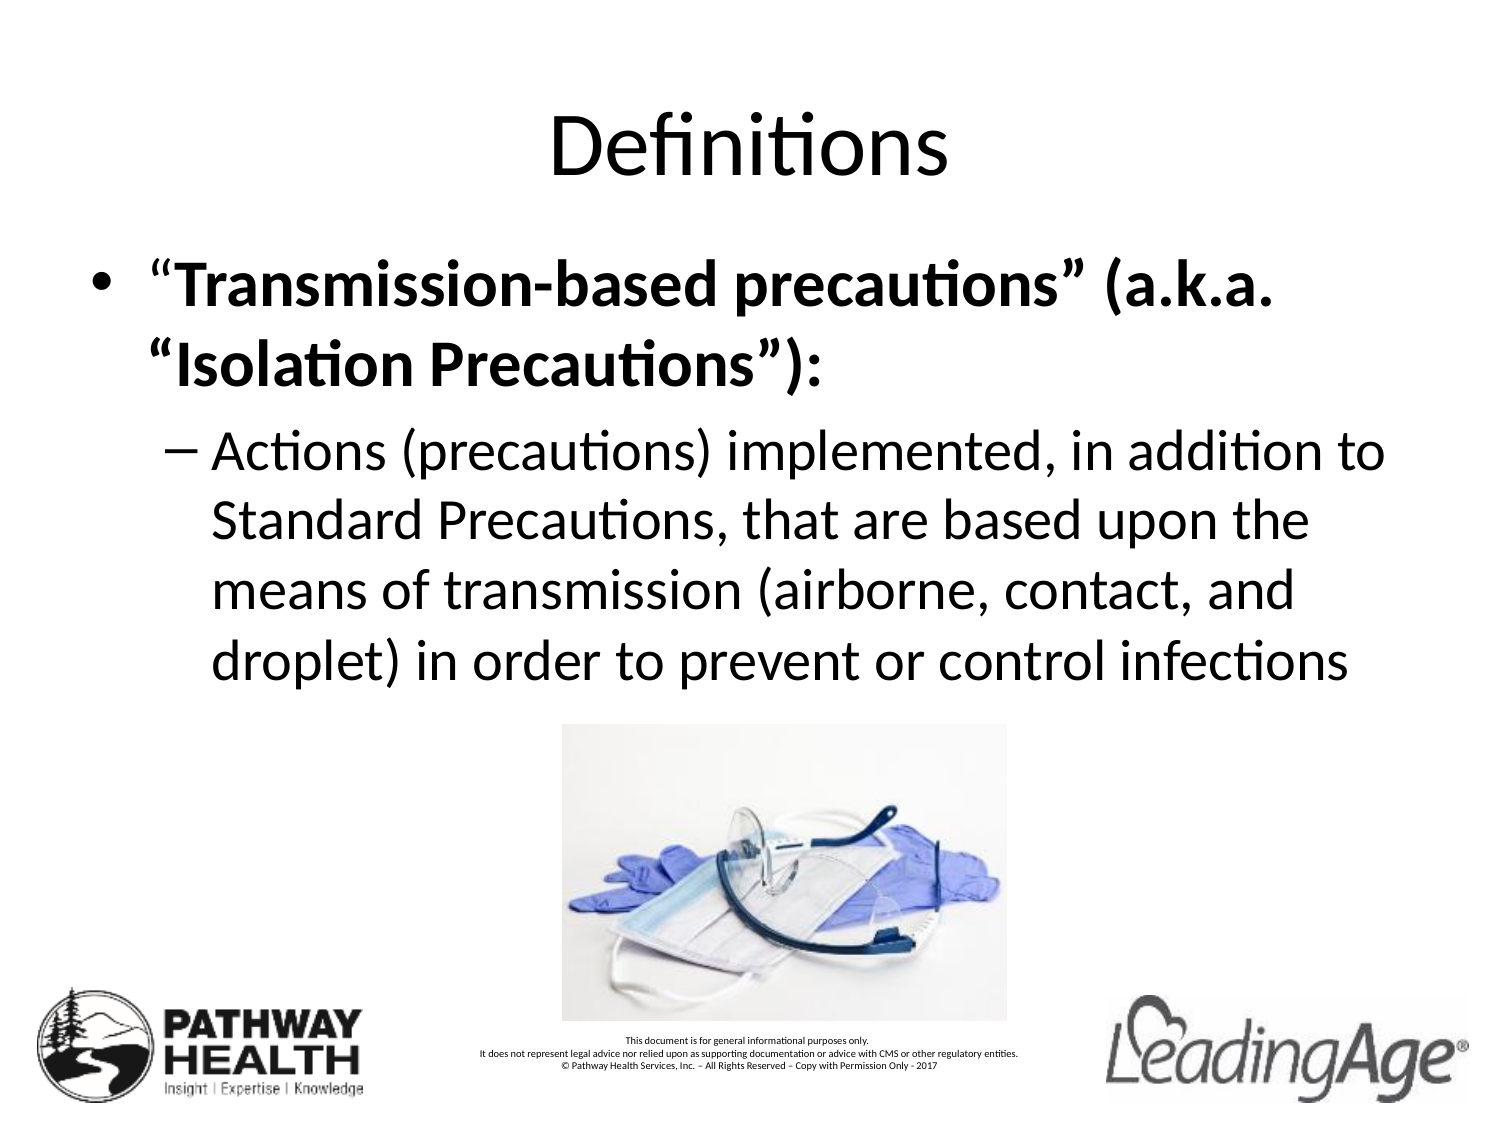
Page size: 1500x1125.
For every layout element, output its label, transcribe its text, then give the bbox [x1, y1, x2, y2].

list “Transmission-based precautions” (a.k.a. “Isolation Precautions”): Actions (precautions) implemented, in addition to Standard Precautions, that are based upon the means of transmission (airborne, contact, and droplet) in order to prevent or control infections [75, 232, 1425, 1005]
picture [37, 986, 363, 1103]
title Definitions [75, 45, 1425, 232]
picture [562, 724, 1007, 1022]
picture [1106, 995, 1469, 1103]
